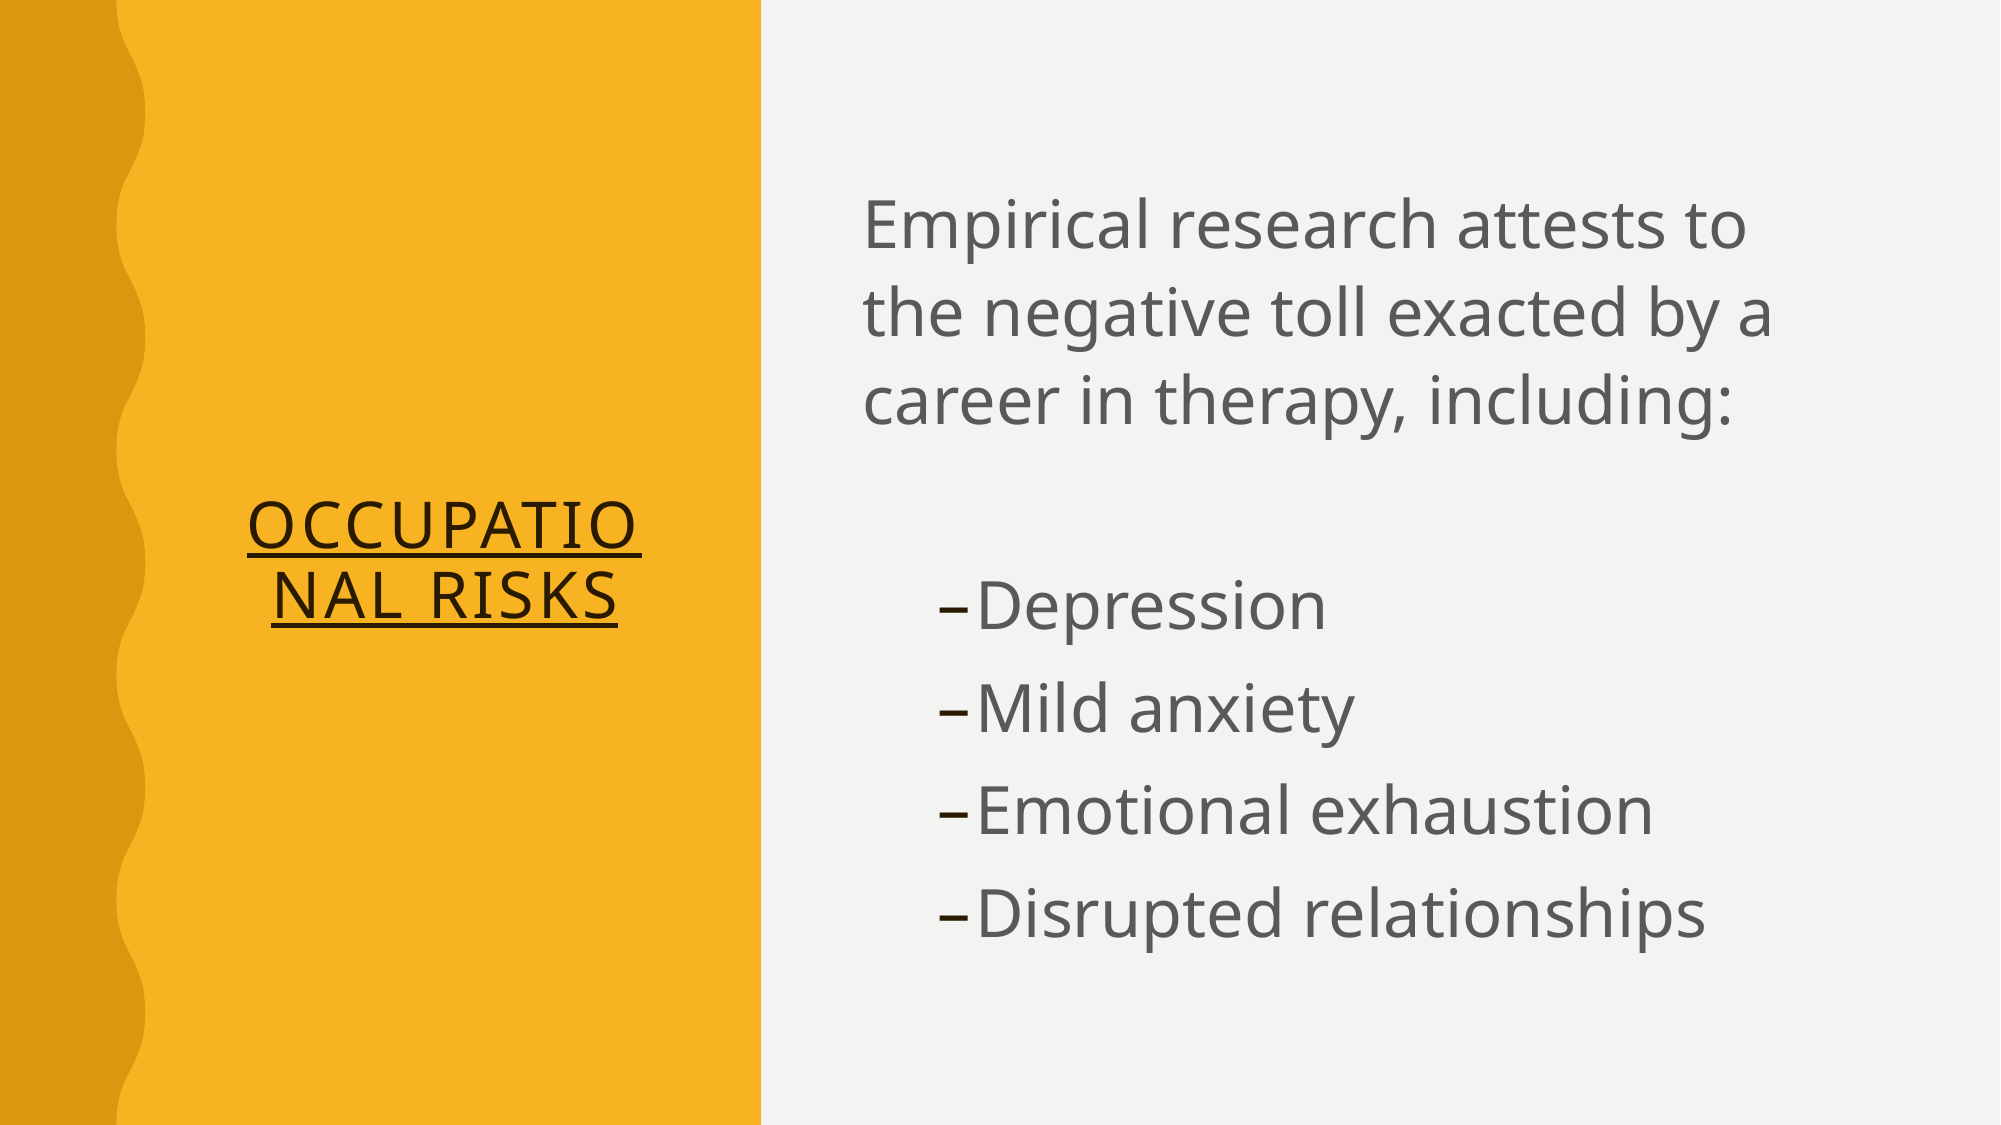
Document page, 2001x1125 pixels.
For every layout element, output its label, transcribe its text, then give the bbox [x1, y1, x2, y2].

text_box [762, 0, 2000, 1125]
text_box [0, 0, 146, 1125]
list Empirical research attests to the negative toll exacted by a career in therapy, including: Depression Mild anxiety Emotional exhaustion Disrupted relationships [847, 176, 1875, 949]
title Occupational Risks [205, 176, 684, 949]
text_box [117, 0, 762, 1125]
